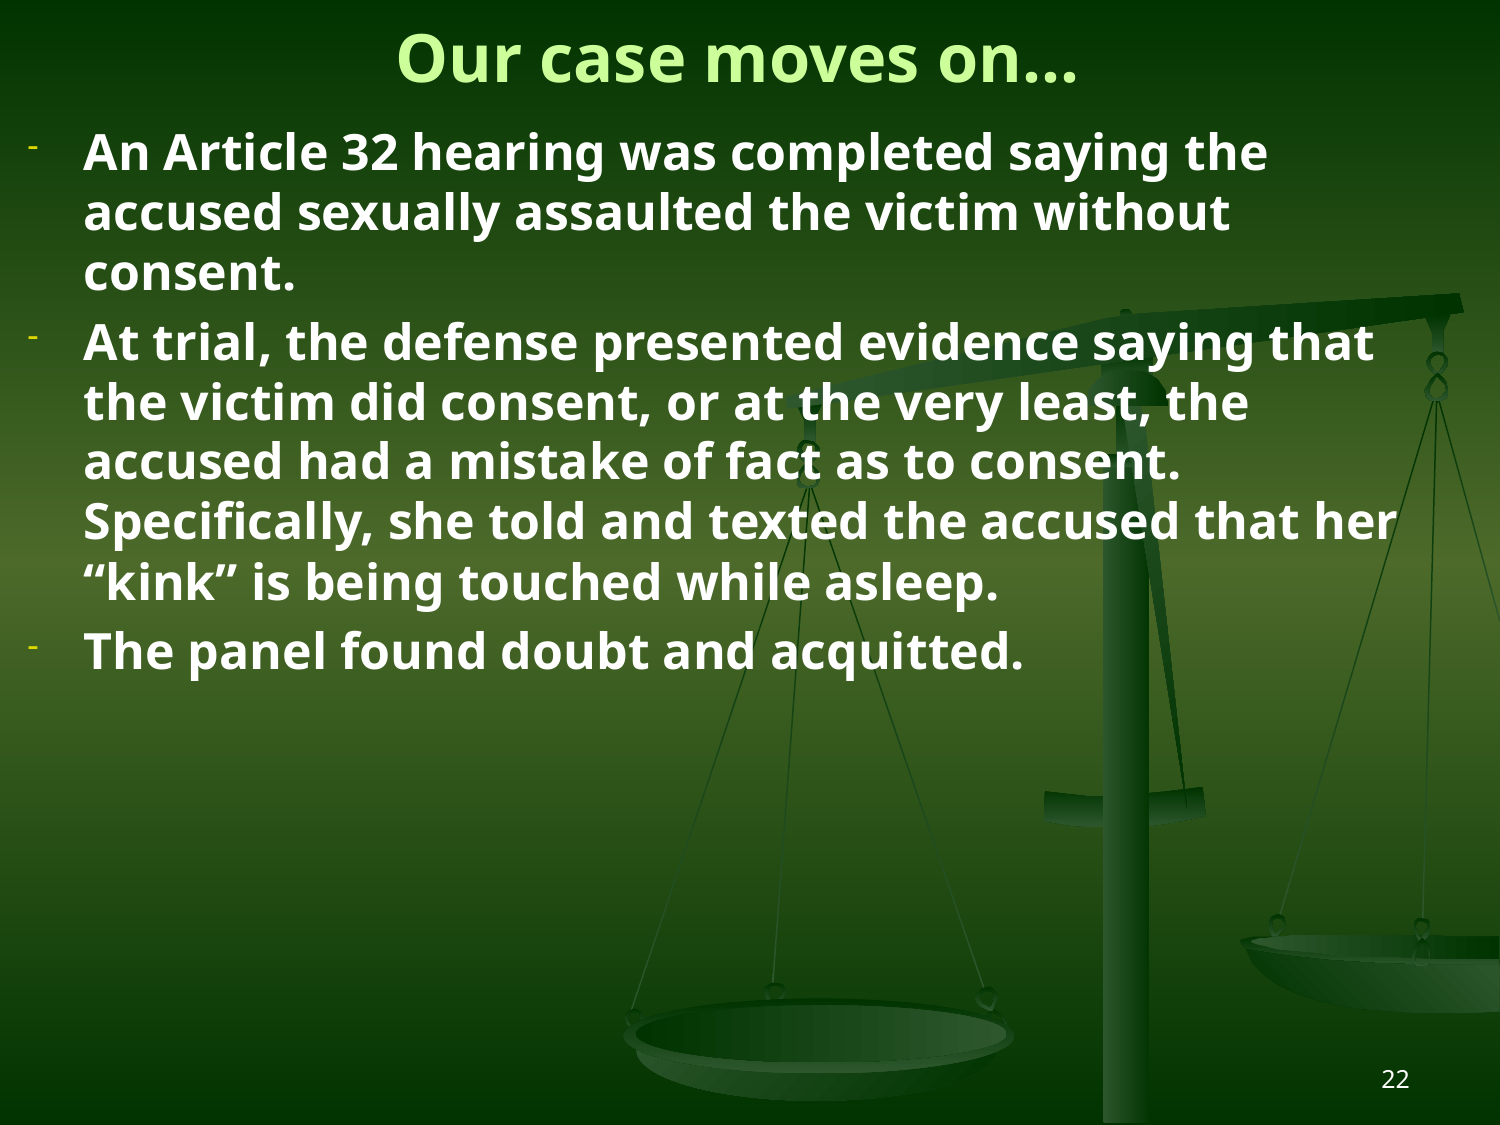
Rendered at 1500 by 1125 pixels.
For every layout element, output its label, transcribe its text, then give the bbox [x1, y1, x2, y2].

list An Article 32 hearing was completed saying the accused sexually assaulted the victim without consent. At trial, the defense presented evidence saying that the victim did consent, or at the very least, the accused had a mistake of fact as to consent. Specifically, she told and texted the accused that her “kink” is being touched while asleep. The panel found doubt and acquitted. [12, 112, 1463, 963]
title Our case moves on… [62, 0, 1413, 112]
slide_number 22 [1074, 1029, 1426, 1106]
